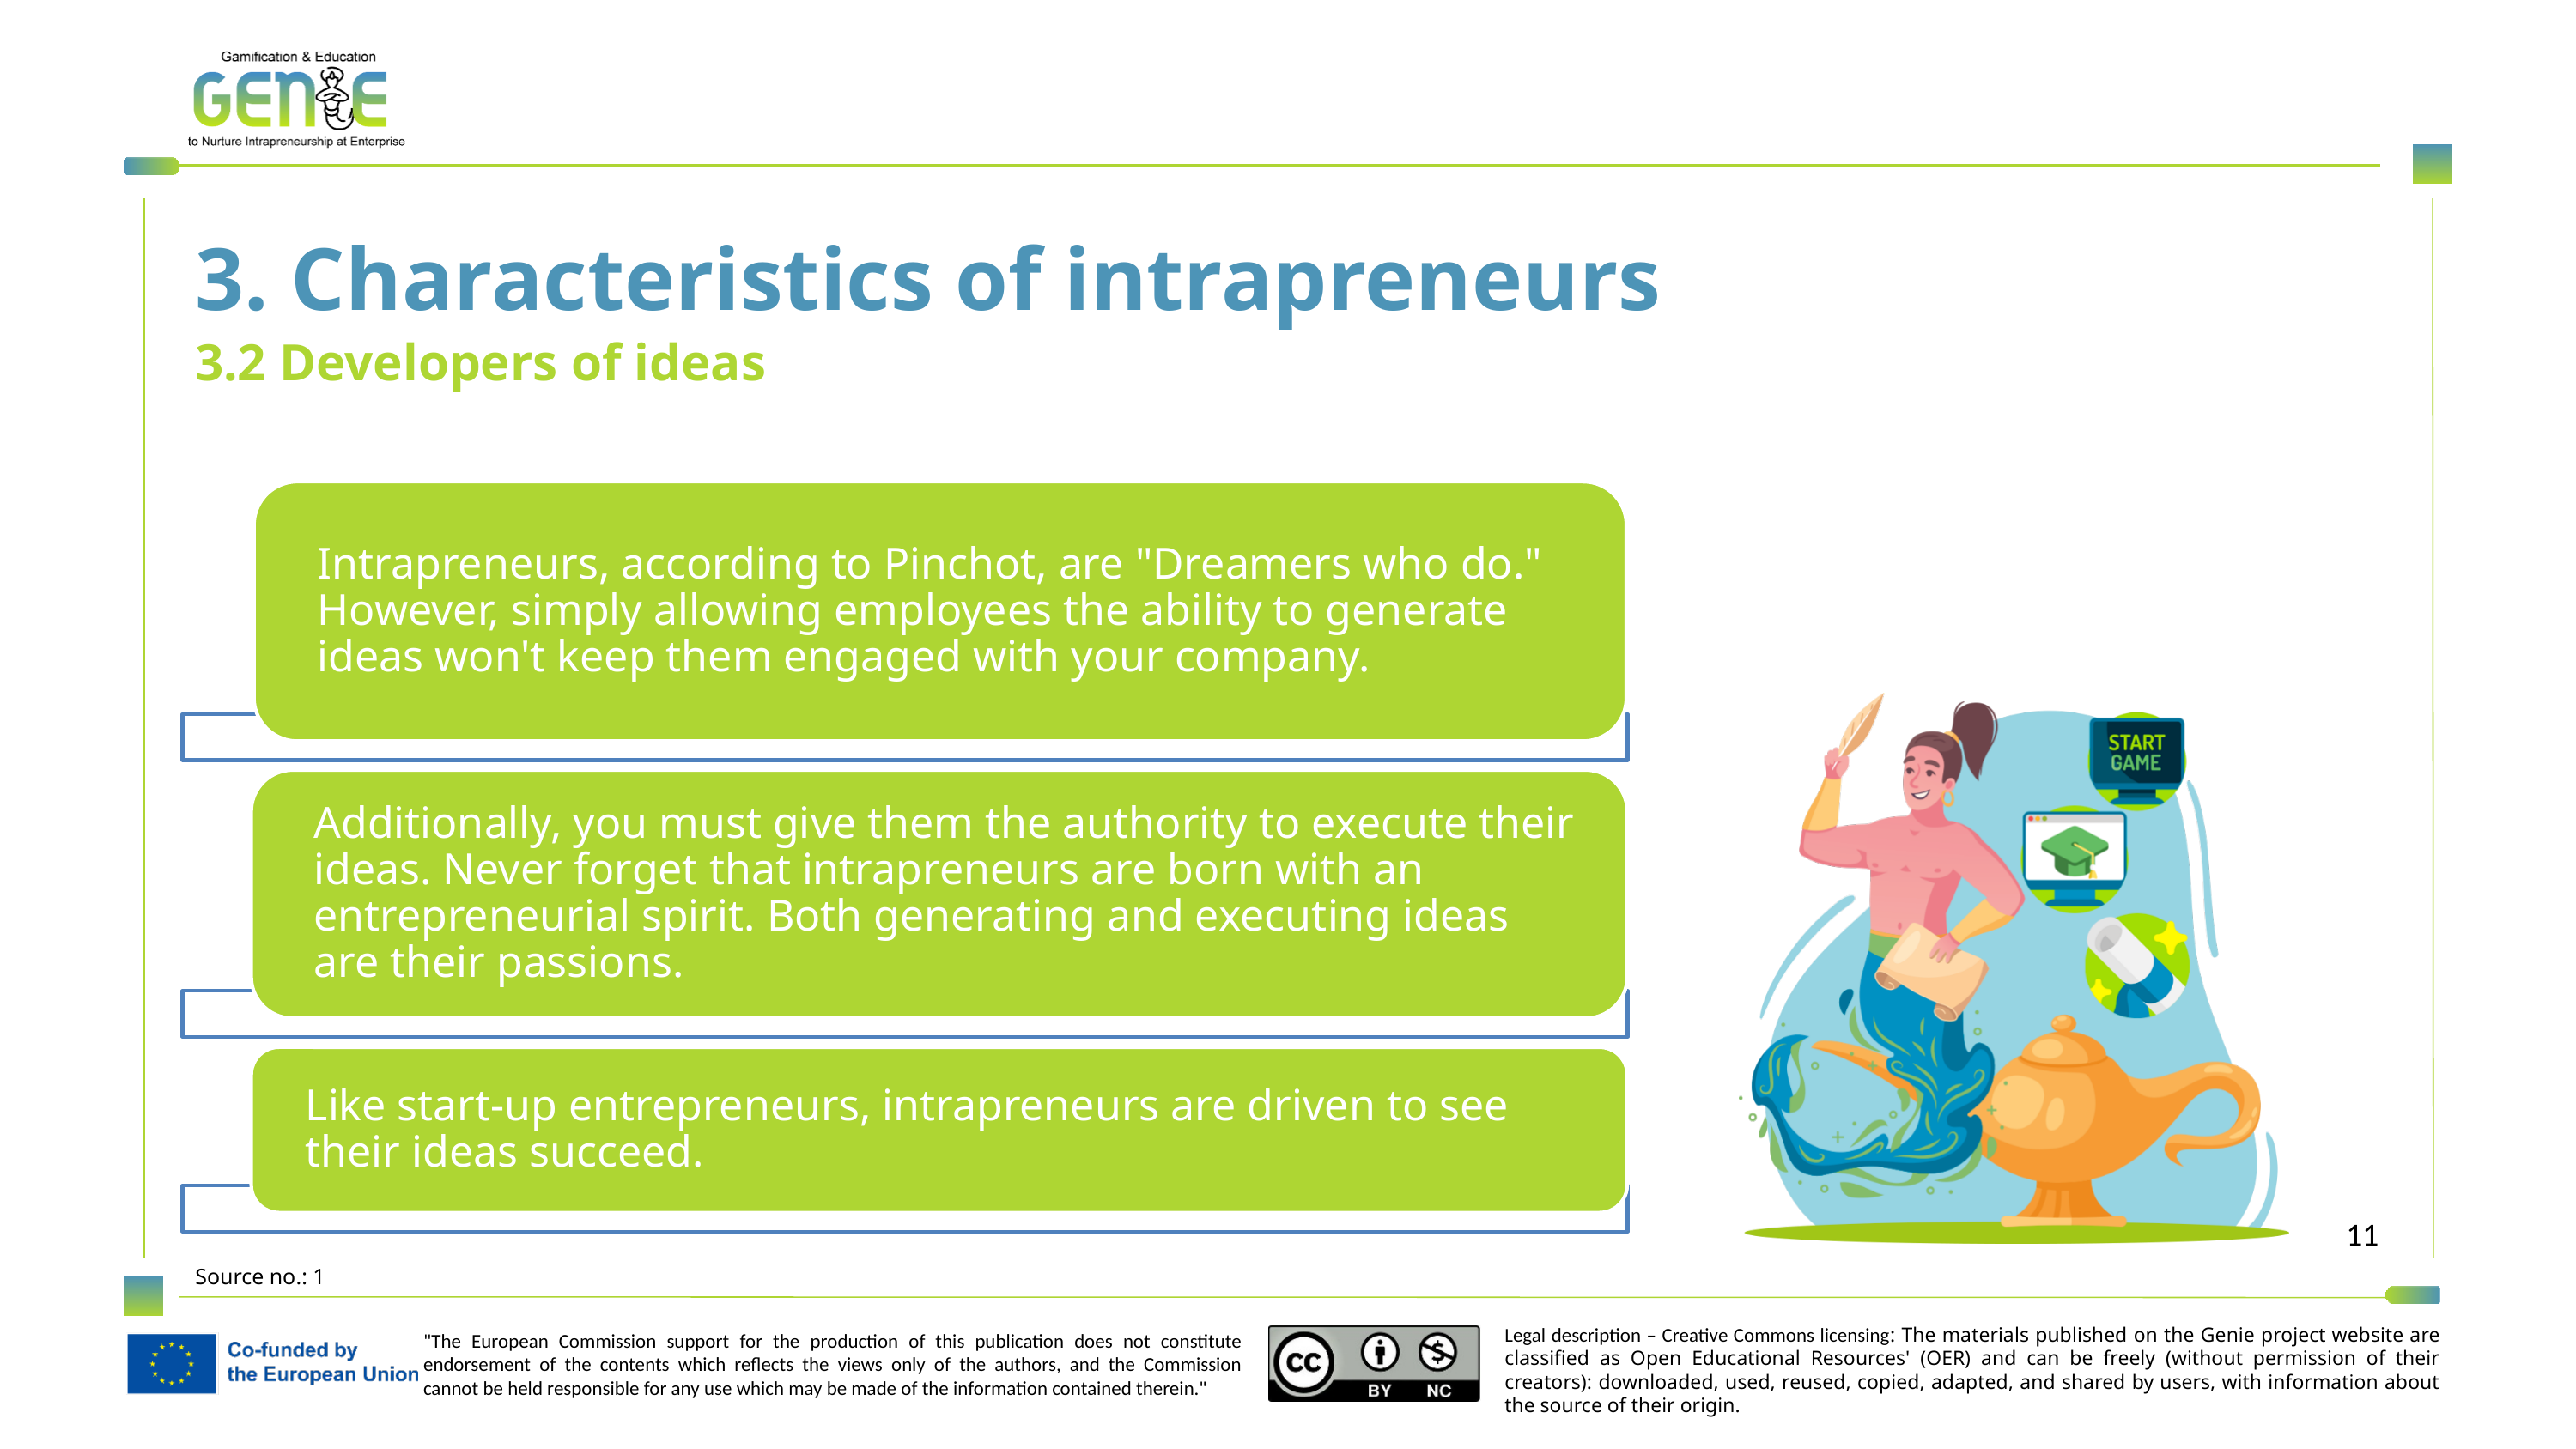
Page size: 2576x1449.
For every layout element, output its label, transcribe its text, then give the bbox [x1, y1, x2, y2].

picture [1738, 692, 2290, 1244]
picture [124, 157, 179, 175]
text_box 3.2 Developers of ideas [182, 324, 2354, 398]
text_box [182, 476, 1628, 1238]
picture [2413, 144, 2452, 184]
picture [1268, 1325, 1481, 1402]
picture [2385, 1286, 2440, 1304]
picture [124, 1331, 441, 1397]
picture [124, 1276, 163, 1316]
text_box 3. Characteristics of intrapreneurs [182, 217, 2348, 324]
picture [182, 45, 408, 151]
text_box Source no.: 1 [182, 1257, 419, 1296]
